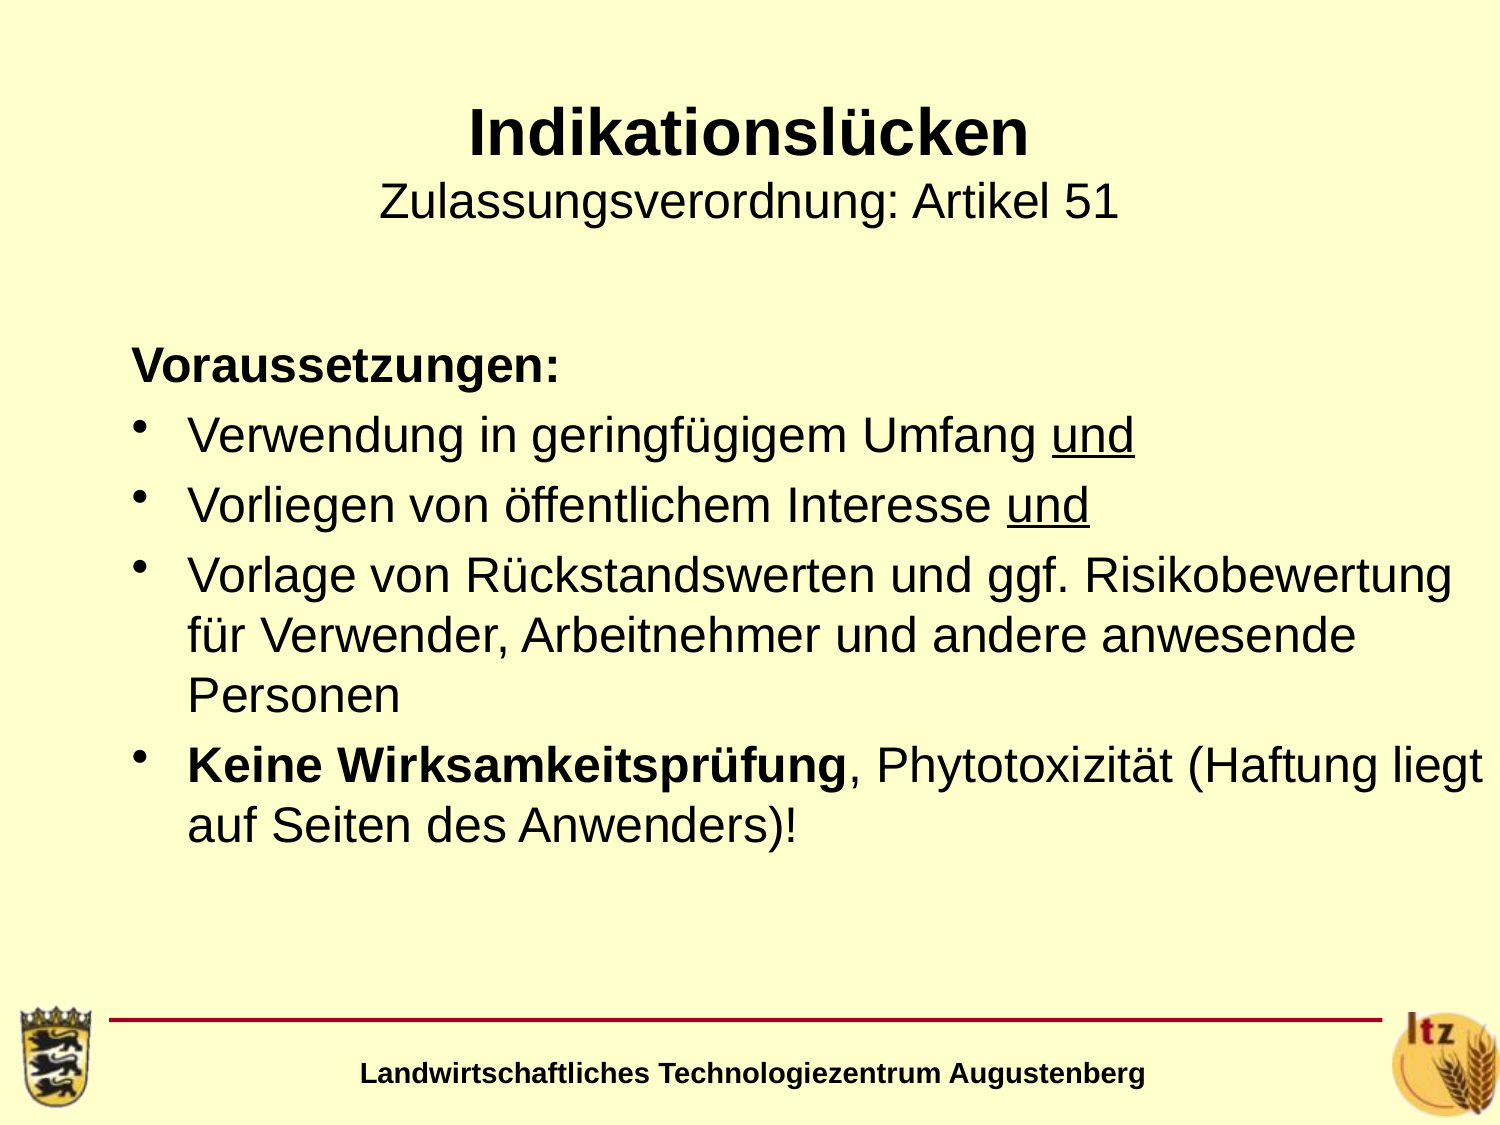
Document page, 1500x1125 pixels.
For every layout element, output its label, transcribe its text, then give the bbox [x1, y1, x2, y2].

title Indikationslücken Zulassungsverordnung: Artikel 51 [112, 64, 1388, 253]
list Voraussetzungen: Verwendung in geringfügigem Umfang und Vorliegen von öffentlichem Interesse und Vorlage von Rückstandswerten und ggf. Risikobewertung für Verwender, Arbeitnehmer und andere anwesende Personen Keine Wirksamkeitsprüfung, Phytotoxizität (Haftung liegt auf Seiten des Anwenders)! [116, 324, 1500, 1000]
picture [1392, 1012, 1500, 1118]
picture [0, 1002, 276, 1118]
